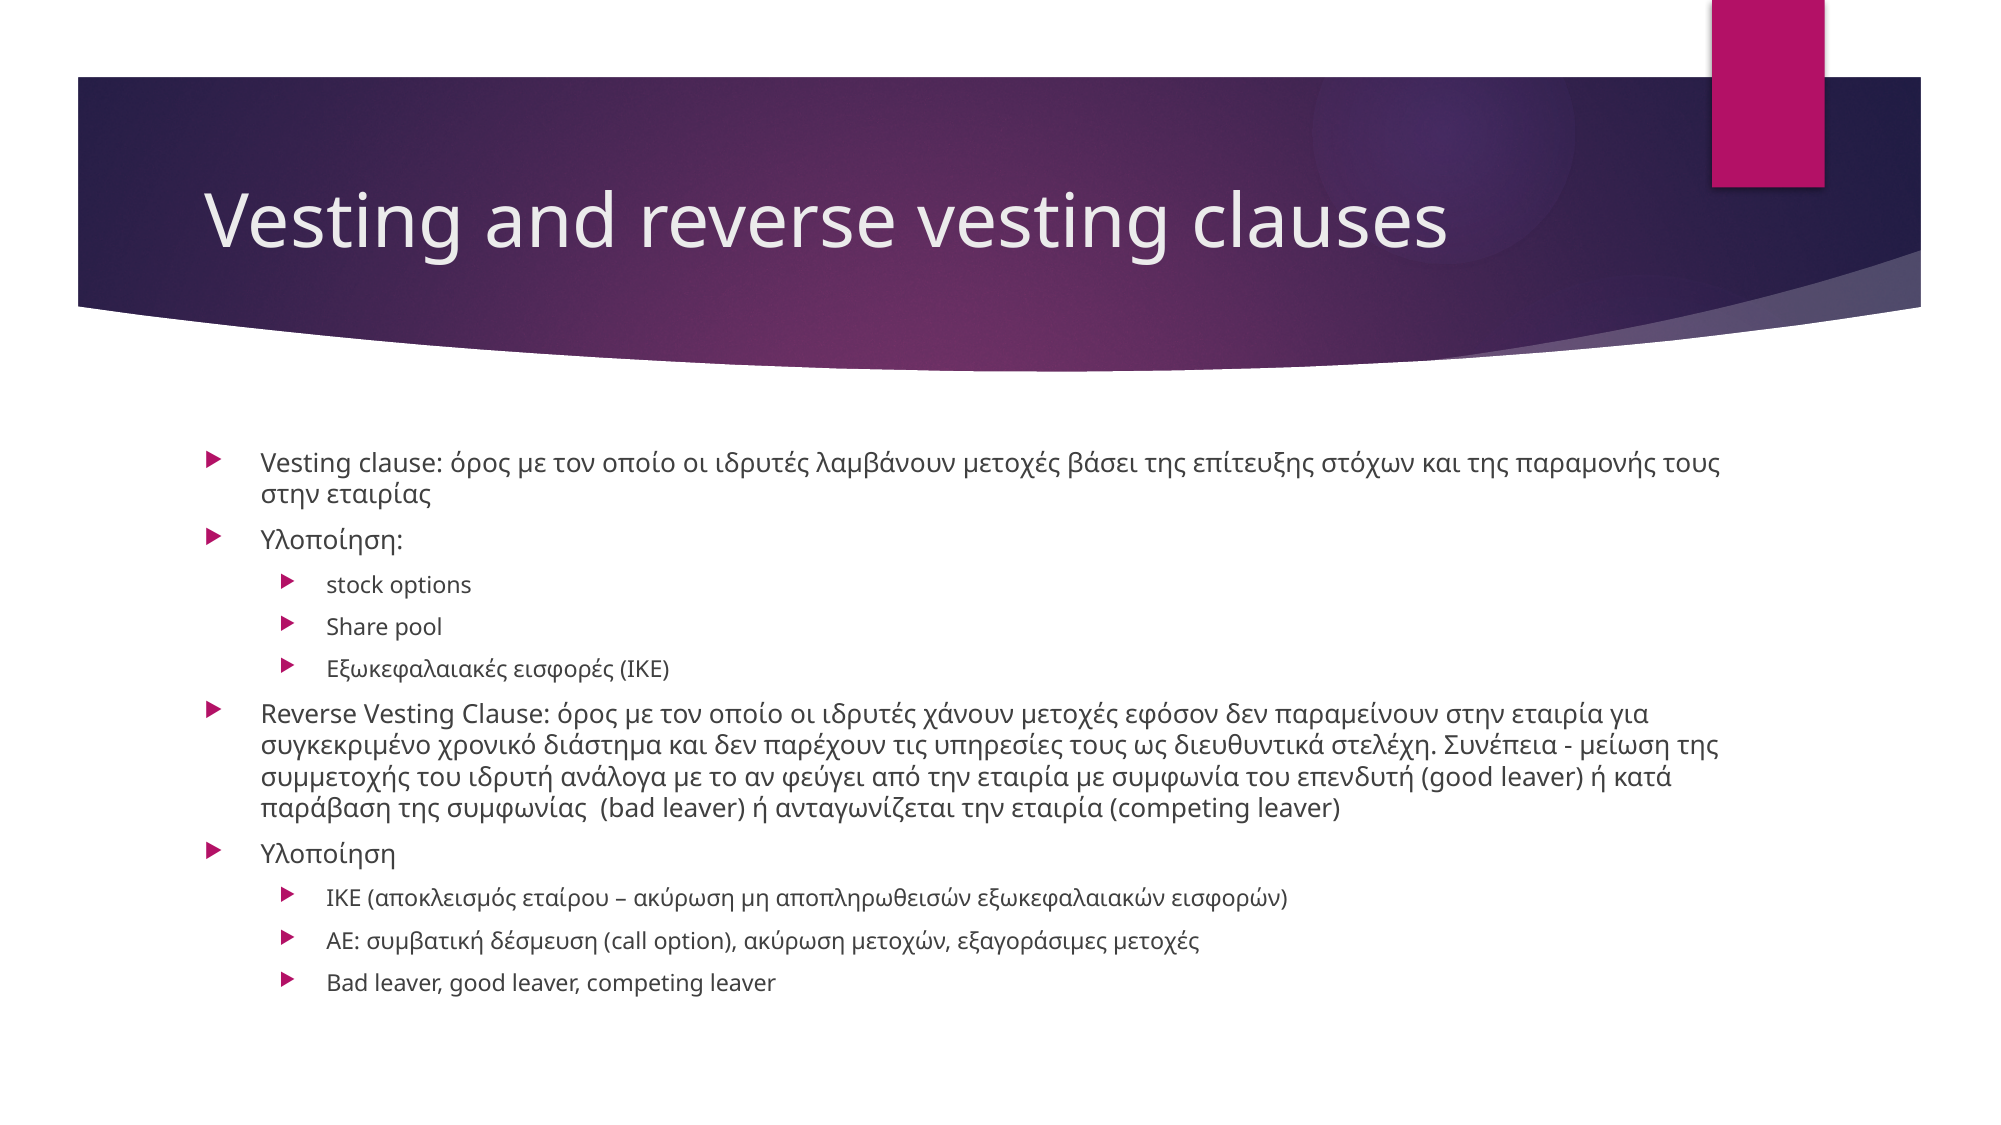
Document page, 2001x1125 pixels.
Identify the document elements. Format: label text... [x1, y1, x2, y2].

list Vesting clause: όρος με τον οποίο οι ιδρυτές λαμβάνουν μετοχές βάσει της επίτευξης στόχων και της παραμονής τους στην εταιρίας Υλοποίηση: stock options Share pool Εξωκεφαλαιακές εισφορές (ΙΚΕ) Reverse Vesting Clause: όρος με τον οποίο οι ιδρυτές χάνουν μετοχές εφόσον δεν παραμείνουν στην εταιρία για συγκεκριμένο χρονικό διάστημα και δεν παρέχουν τις υπηρεσίες τους ως διευθυντικά στελέχη. Συνέπεια - μείωση της συμμετοχής του ιδρυτή ανάλογα με το αν φεύγει από την εταιρία με συμφωνία του επενδυτή (good leaver) ή κατά παράβαση της συμφωνίας (bad leaver) ή ανταγωνίζεται την εταιρία (competing leaver) Υλοποίηση ΙΚΕ (αποκλεισμός εταίρου – ακύρωση μη αποπληρωθεισών εξωκεφαλαιακών εισφορών) ΑΕ: συμβατική δέσμευση (call option), ακύρωση μετοχών, εξαγοράσιμες μετοχές Bad leaver, good leaver, competing leaver [189, 438, 1795, 1005]
title Vesting and reverse vesting clauses [189, 159, 1627, 276]
